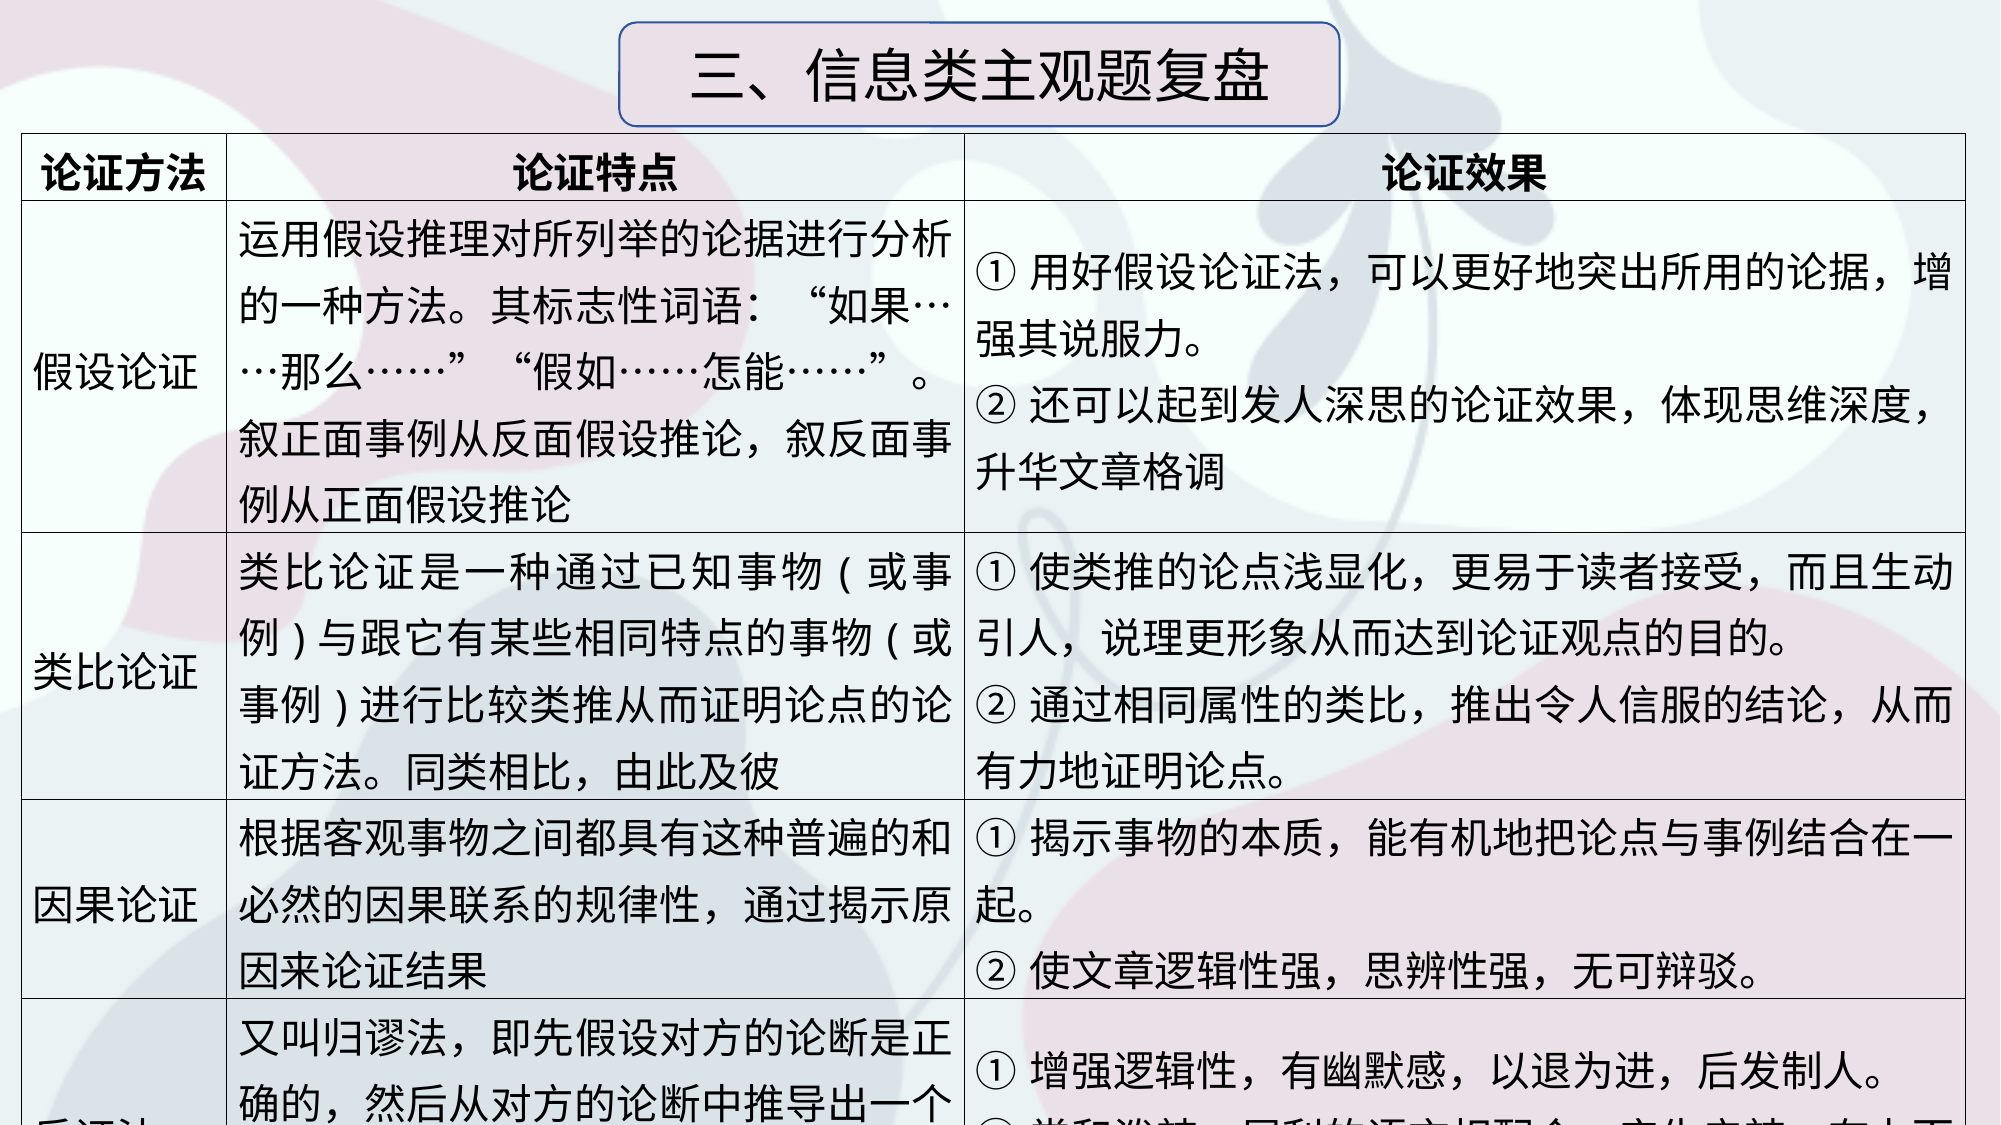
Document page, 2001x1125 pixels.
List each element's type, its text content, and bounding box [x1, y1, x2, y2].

table_cell 运用假设推理对所列举的论据进行分析的一种方法。其标志性词语：“如果……那么……”“假如……怎能……”。叙正面事例从反面假设推论，叙反面事例从正面假设推论 [227, 201, 964, 532]
table_header 论证效果 [965, 134, 1965, 200]
table_header 论证特点 [227, 134, 964, 200]
table_cell ①揭示事物的本质，能有机地把论点与事例结合在一起。 ②使文章逻辑性强，思辨性强，无可辩驳。 [965, 800, 1965, 998]
table_cell 因果论证 [22, 800, 226, 998]
table_cell 反证法 [22, 999, 226, 1125]
table_cell 类比论证 [22, 533, 226, 799]
table_cell 又叫归谬法，即先假设对方的论断是正确的，然后从对方的论断中推导出一个荒谬的结论来，从而证明对方的论断不能成立。特点是“以错攻错” [227, 999, 964, 1125]
table_cell ①使类推的论点浅显化，更易于读者接受，而且生动引人，说理更形象从而达到论证观点的目的。 ②通过相同属性的类比，推出令人信服的结论，从而有力地证明论点。 [965, 533, 1965, 799]
table_cell 假设论证 [22, 201, 226, 532]
text_box 三、信息类主观题复盘 [618, 21, 1341, 128]
table_cell ①增强逻辑性，有幽默感，以退为进，后发制人。 ②常和泼辣、犀利的语言相配合，产生辛辣、有力而富有幽默感的表达效果。 [965, 999, 1965, 1125]
table_cell 根据客观事物之间都具有这种普遍的和必然的因果联系的规律性，通过揭示原因来论证结果 [227, 800, 964, 998]
table_header 论证方法 [22, 134, 226, 200]
table_cell ①用好假设论证法，可以更好地突出所用的论据，增强其说服力。 ②还可以起到发人深思的论证效果，体现思维深度，升华文章格调 [965, 201, 1965, 532]
table_cell 类比论证是一种通过已知事物(或事例)与跟它有某些相同特点的事物(或事例)进行比较类推从而证明论点的论证方法。同类相比，由此及彼 [227, 533, 964, 799]
picture [0, 0, 2001, 1125]
